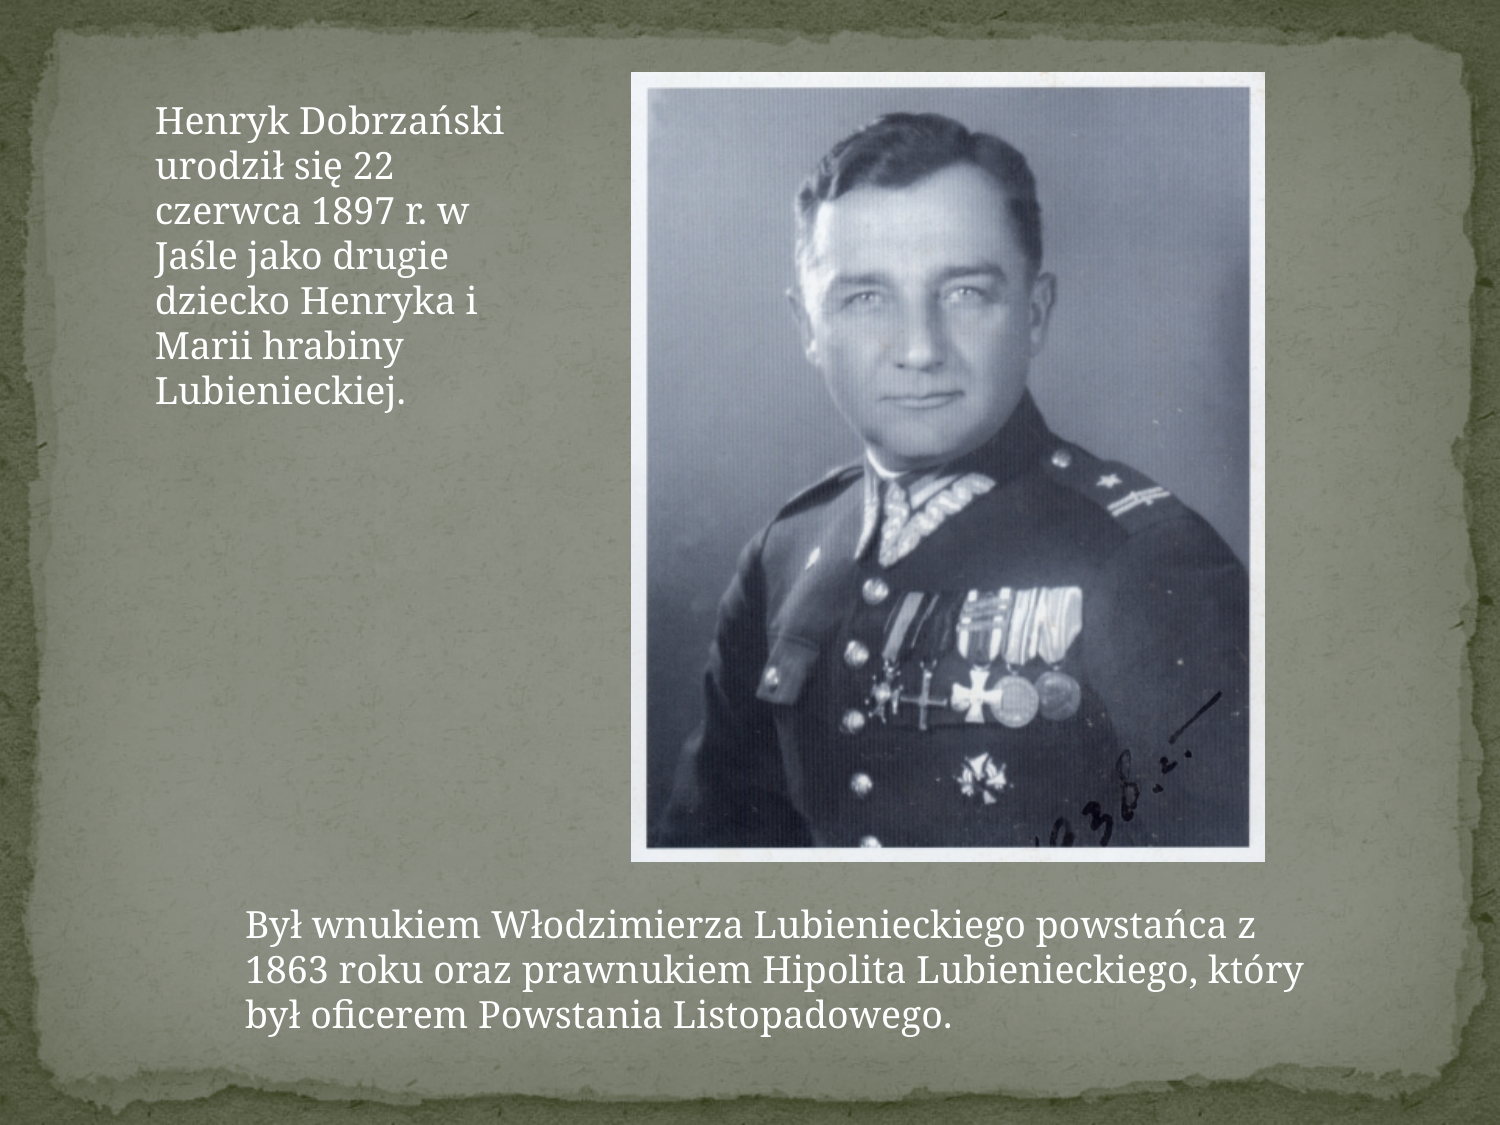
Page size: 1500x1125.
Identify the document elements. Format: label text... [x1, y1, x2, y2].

text_box Henryk Dobrzański urodził się 22 czerwca 1897 r. w Jaśle jako drugie dziecko Henryka i Marii hrabiny Lubienieckiej. [140, 89, 530, 420]
picture [631, 72, 1265, 862]
text_box Był wnukiem Włodzimierza Lubienieckiego powstańca z 1863 roku oraz prawnukiem Hipolita Lubienieckiego, który był oficerem Powstania Listopadowego. [230, 893, 1329, 1043]
